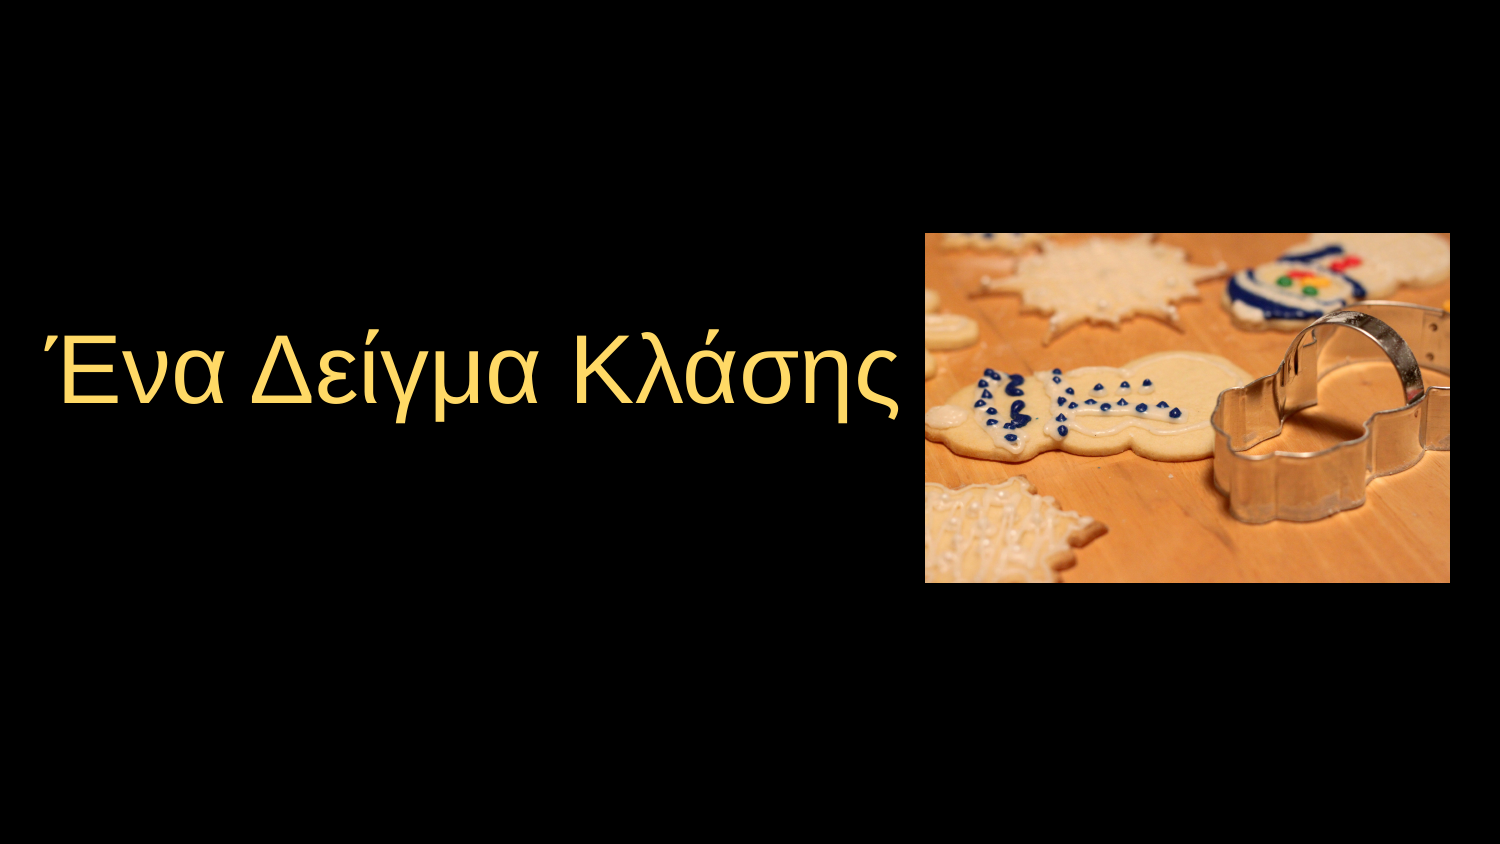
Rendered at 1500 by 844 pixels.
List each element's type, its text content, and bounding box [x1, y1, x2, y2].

title Ένα Δείγμα Κλάσης [28, 141, 919, 427]
picture [925, 233, 1450, 583]
